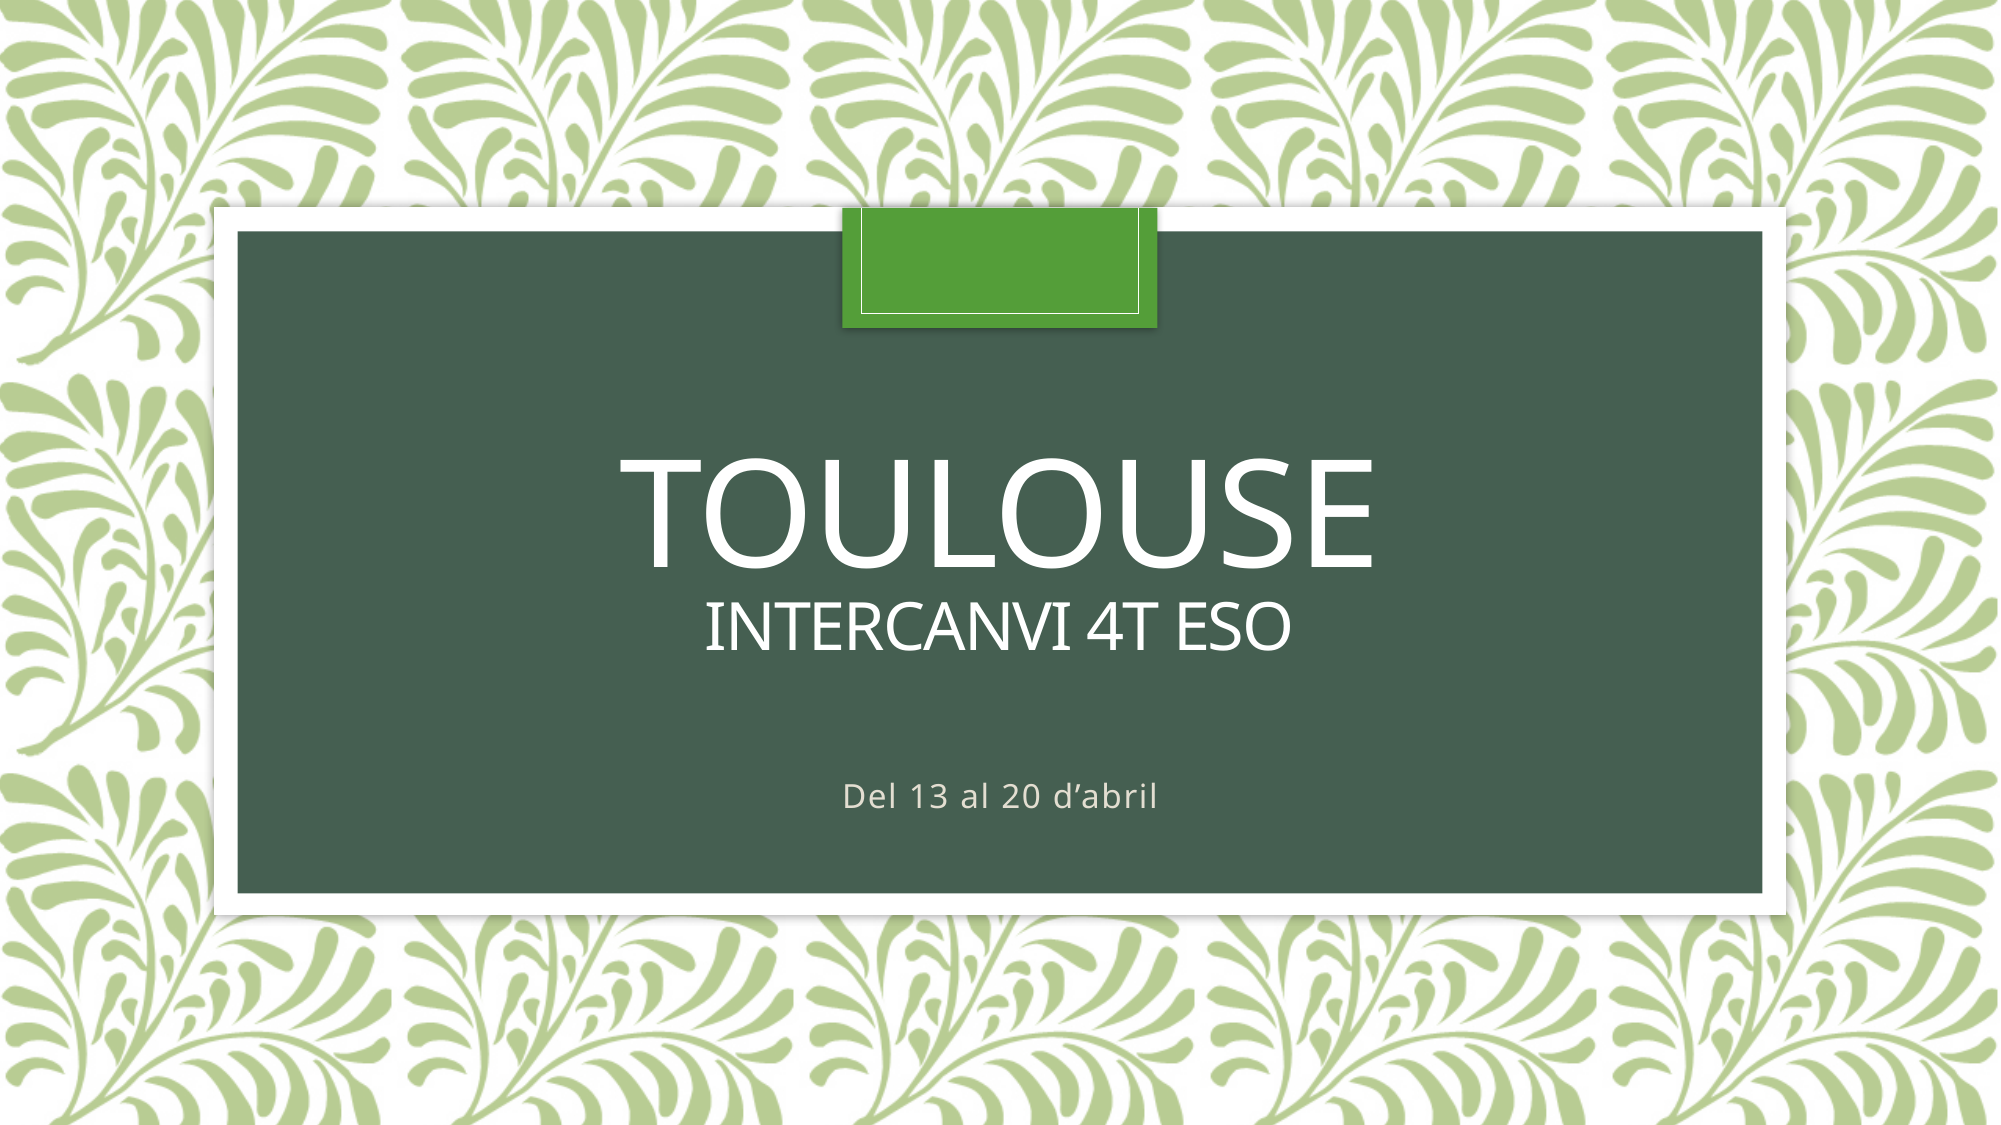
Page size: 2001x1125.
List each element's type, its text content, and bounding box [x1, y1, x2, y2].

subtitle Del 13 al 20 d’abril [256, 768, 1745, 844]
title TOULOUSE Intercanvi 4t eso [256, 343, 1744, 768]
